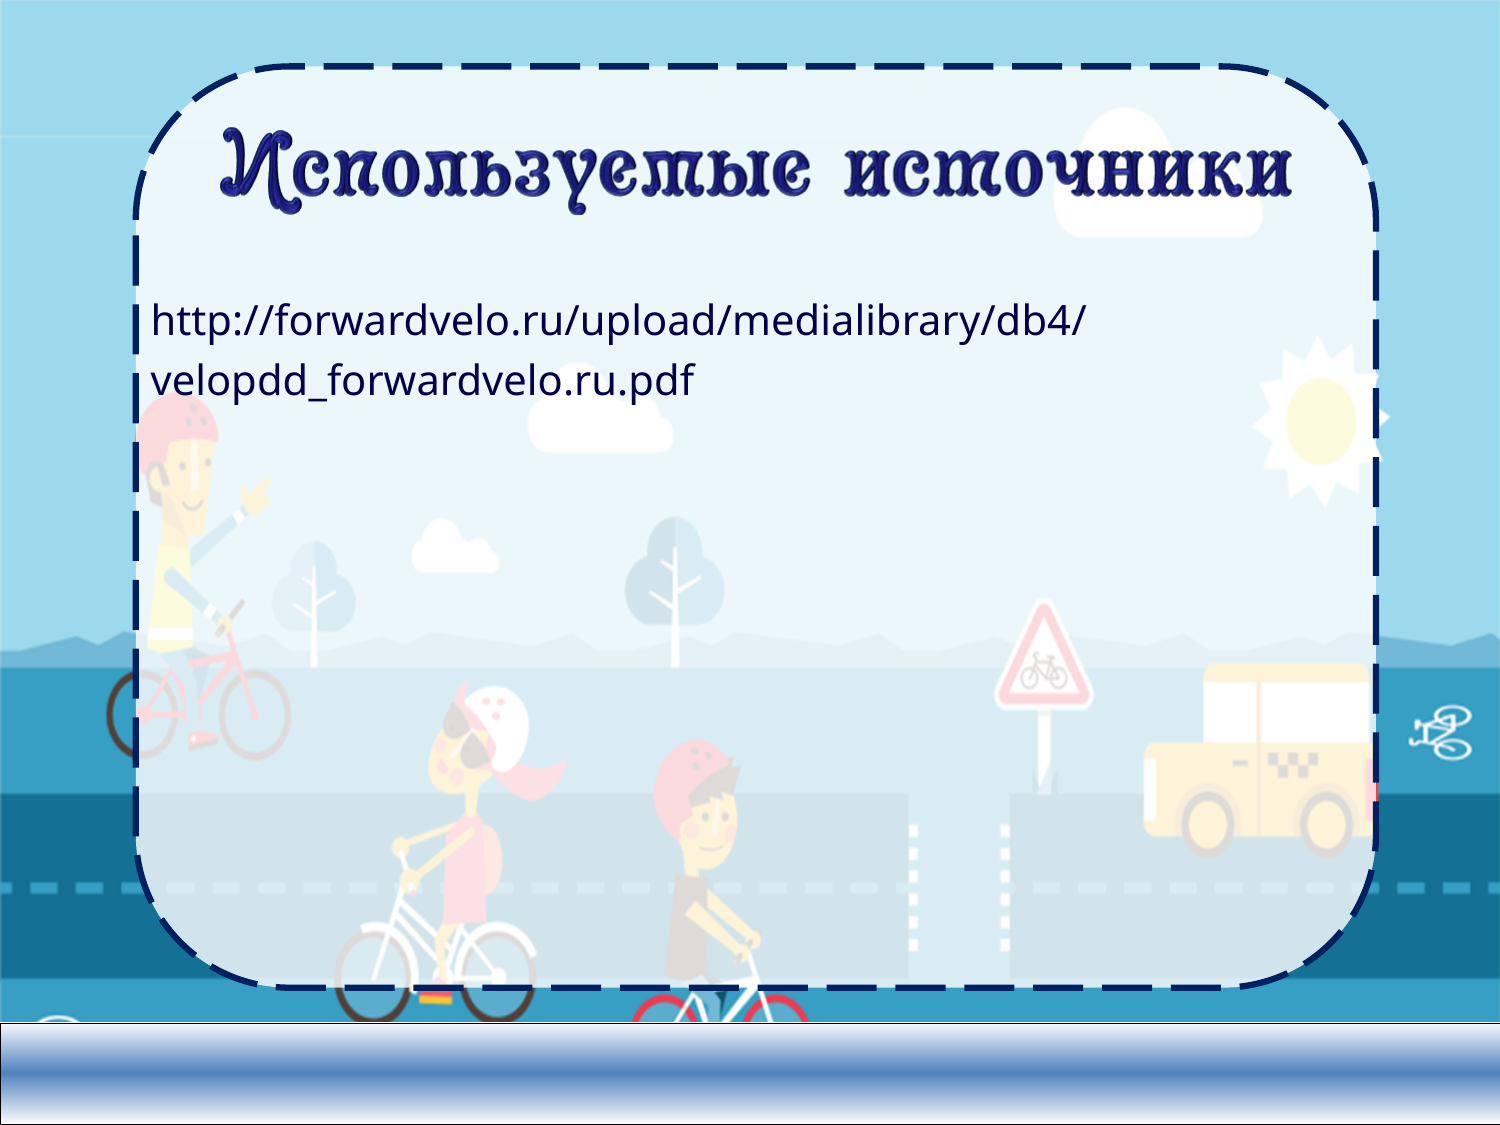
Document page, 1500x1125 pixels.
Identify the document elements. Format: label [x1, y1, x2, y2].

picture [0, 0, 1500, 1021]
text_box [0, 1021, 1500, 1125]
text_box [135, 66, 1377, 988]
